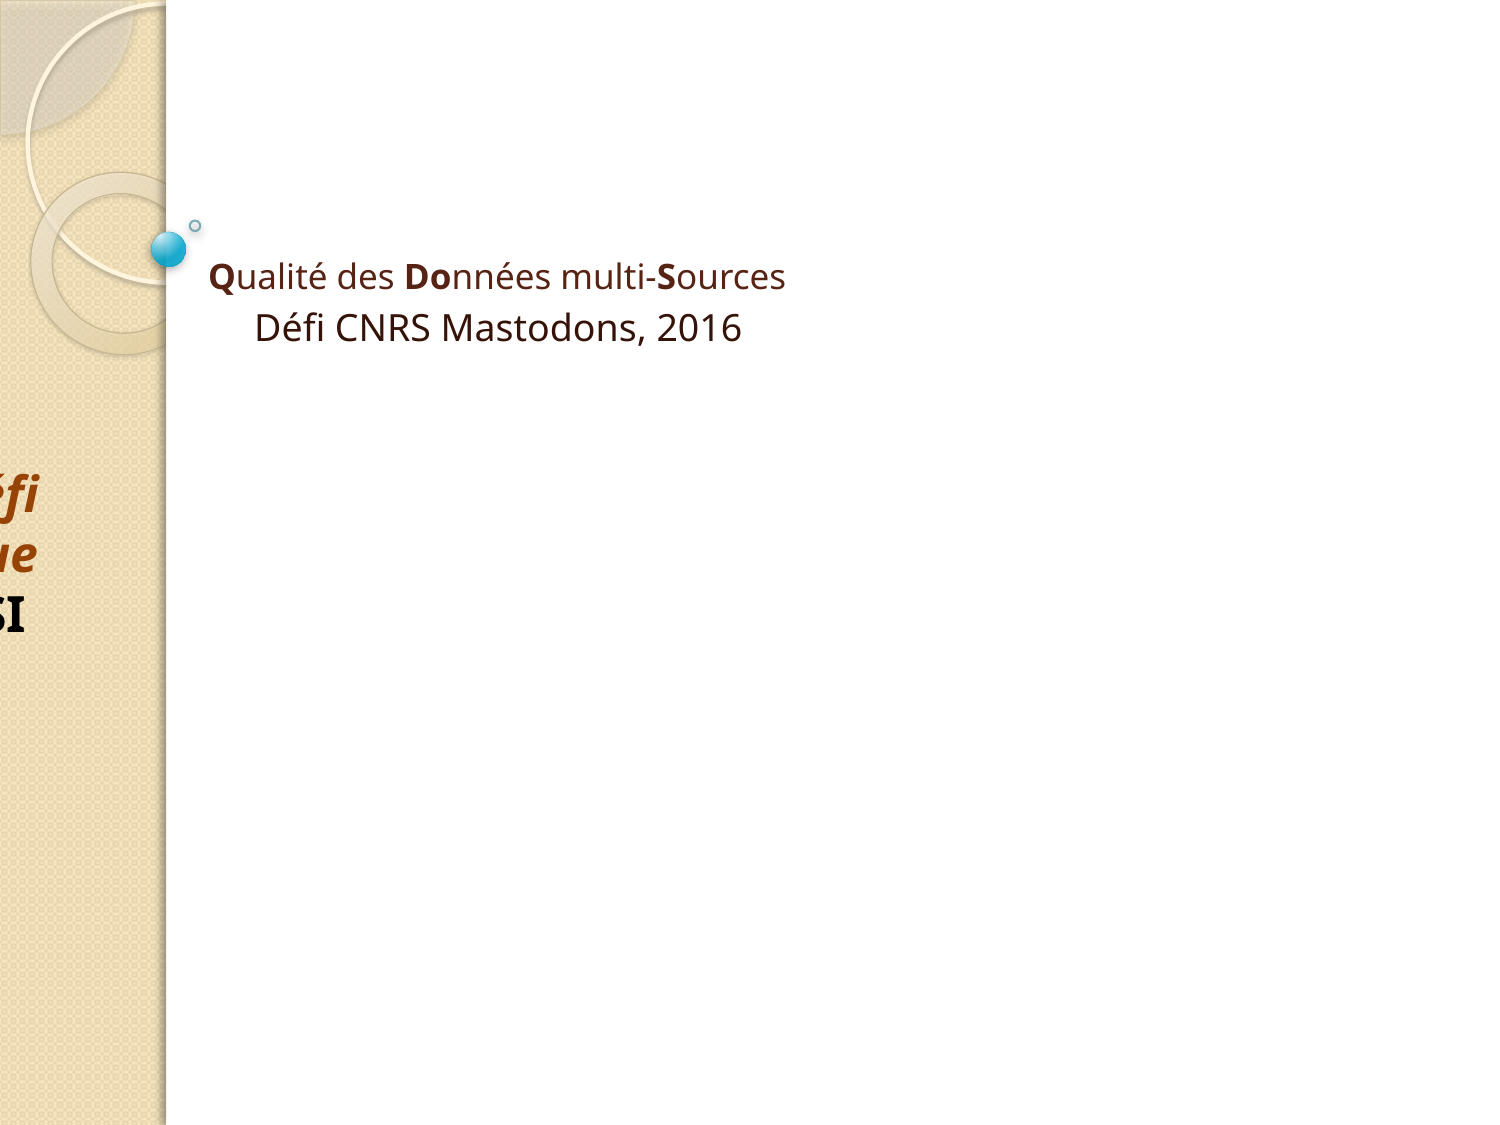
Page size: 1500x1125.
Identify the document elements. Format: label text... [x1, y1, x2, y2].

text_box Un double défi pour les sciences Sociales et les sciences de l’Informatique QDoSSI [0, 454, 54, 650]
title Qualité des Données multi-Sources [193, 62, 1409, 304]
subtitle Défi CNRS Mastodons, 2016 [234, 303, 1475, 591]
